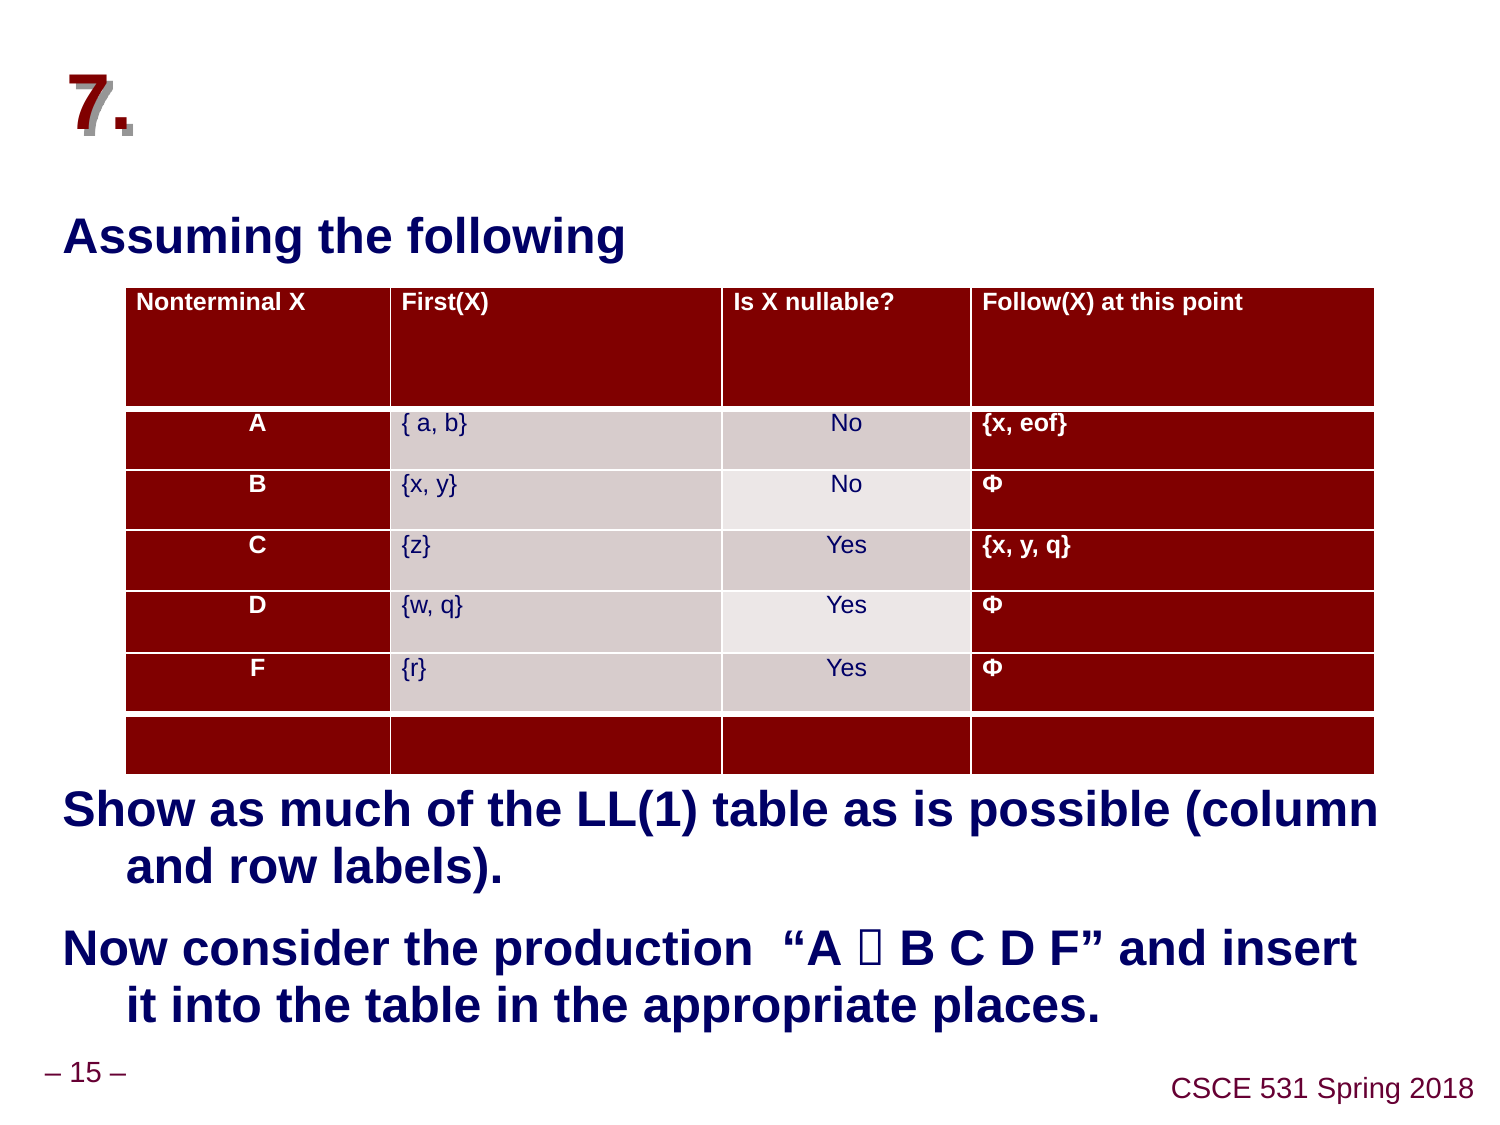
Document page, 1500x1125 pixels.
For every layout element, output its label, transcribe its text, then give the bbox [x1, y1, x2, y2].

table_header Nonterminal X [126, 288, 390, 406]
table_cell [126, 717, 390, 774]
table_cell A [126, 412, 390, 469]
table_cell { a, b} [391, 412, 721, 469]
table_cell {x, y, q} [972, 531, 1374, 590]
table_cell {r} [391, 654, 721, 711]
table_cell Yes [723, 531, 970, 590]
table_cell [972, 717, 1374, 774]
title 7. [66, 40, 1497, 169]
table_header First(X) [391, 288, 721, 406]
table_cell {z} [391, 531, 721, 590]
table_cell F [126, 654, 390, 711]
table_cell Φ [972, 471, 1374, 529]
table_cell [723, 717, 970, 774]
table_cell [391, 717, 721, 774]
table_cell C [126, 531, 390, 590]
table_cell Φ [972, 592, 1374, 652]
table_cell Φ [972, 654, 1374, 711]
table_cell Yes [723, 592, 970, 652]
table_cell {x, eof} [972, 412, 1374, 469]
table_cell Yes [723, 654, 970, 711]
table_cell D [126, 592, 390, 652]
table_cell {w, q} [391, 592, 721, 652]
list Assuming the following Show as much of the LL(1) table as is possible (column and row labels). Now consider the production “A  B C D F” and insert it into the table in the appropriate places. [47, 200, 1411, 1058]
table_cell No [723, 471, 970, 529]
table_cell B [126, 471, 390, 529]
table_cell {x, y} [391, 471, 721, 529]
table_header Follow(X) at this point [972, 288, 1374, 406]
table_cell No [723, 412, 970, 469]
table_header Is X nullable? [723, 288, 970, 406]
